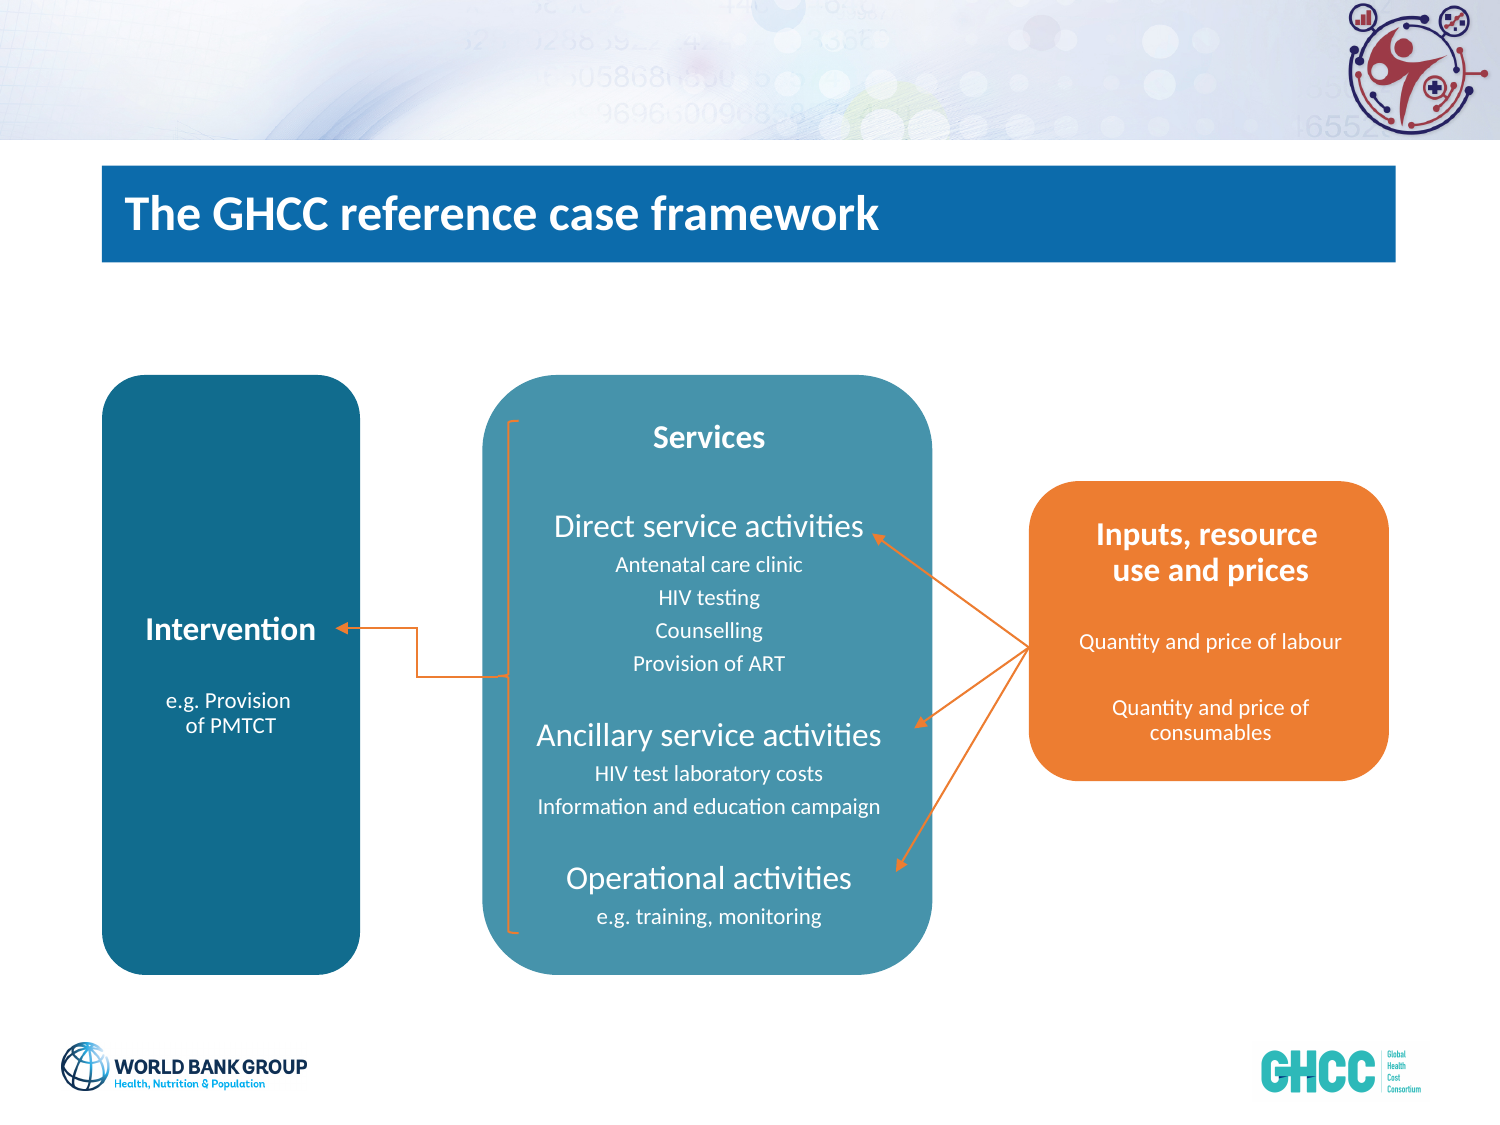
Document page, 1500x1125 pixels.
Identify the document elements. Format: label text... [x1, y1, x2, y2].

picture [0, 0, 1500, 140]
picture [1252, 1041, 1430, 1102]
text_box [895, 647, 1029, 873]
text_box The GHCC reference case framework [101, 165, 1396, 263]
text_box Services Direct service activities Antenatal care clinic HIV testing Counselling Provision of ART Ancillary service activities HIV test laboratory costs Information and education campaign Operational activities e.g. training, monitoring [481, 373, 934, 976]
picture [61, 1042, 307, 1091]
text_box Intervention e.g. Provision of PMTCT [101, 373, 362, 976]
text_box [872, 533, 1029, 648]
text_box Inputs, resource use and prices Quantity and price of labour Quantity and price of consumables [1027, 480, 1390, 783]
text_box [335, 628, 498, 676]
text_box [498, 420, 519, 934]
